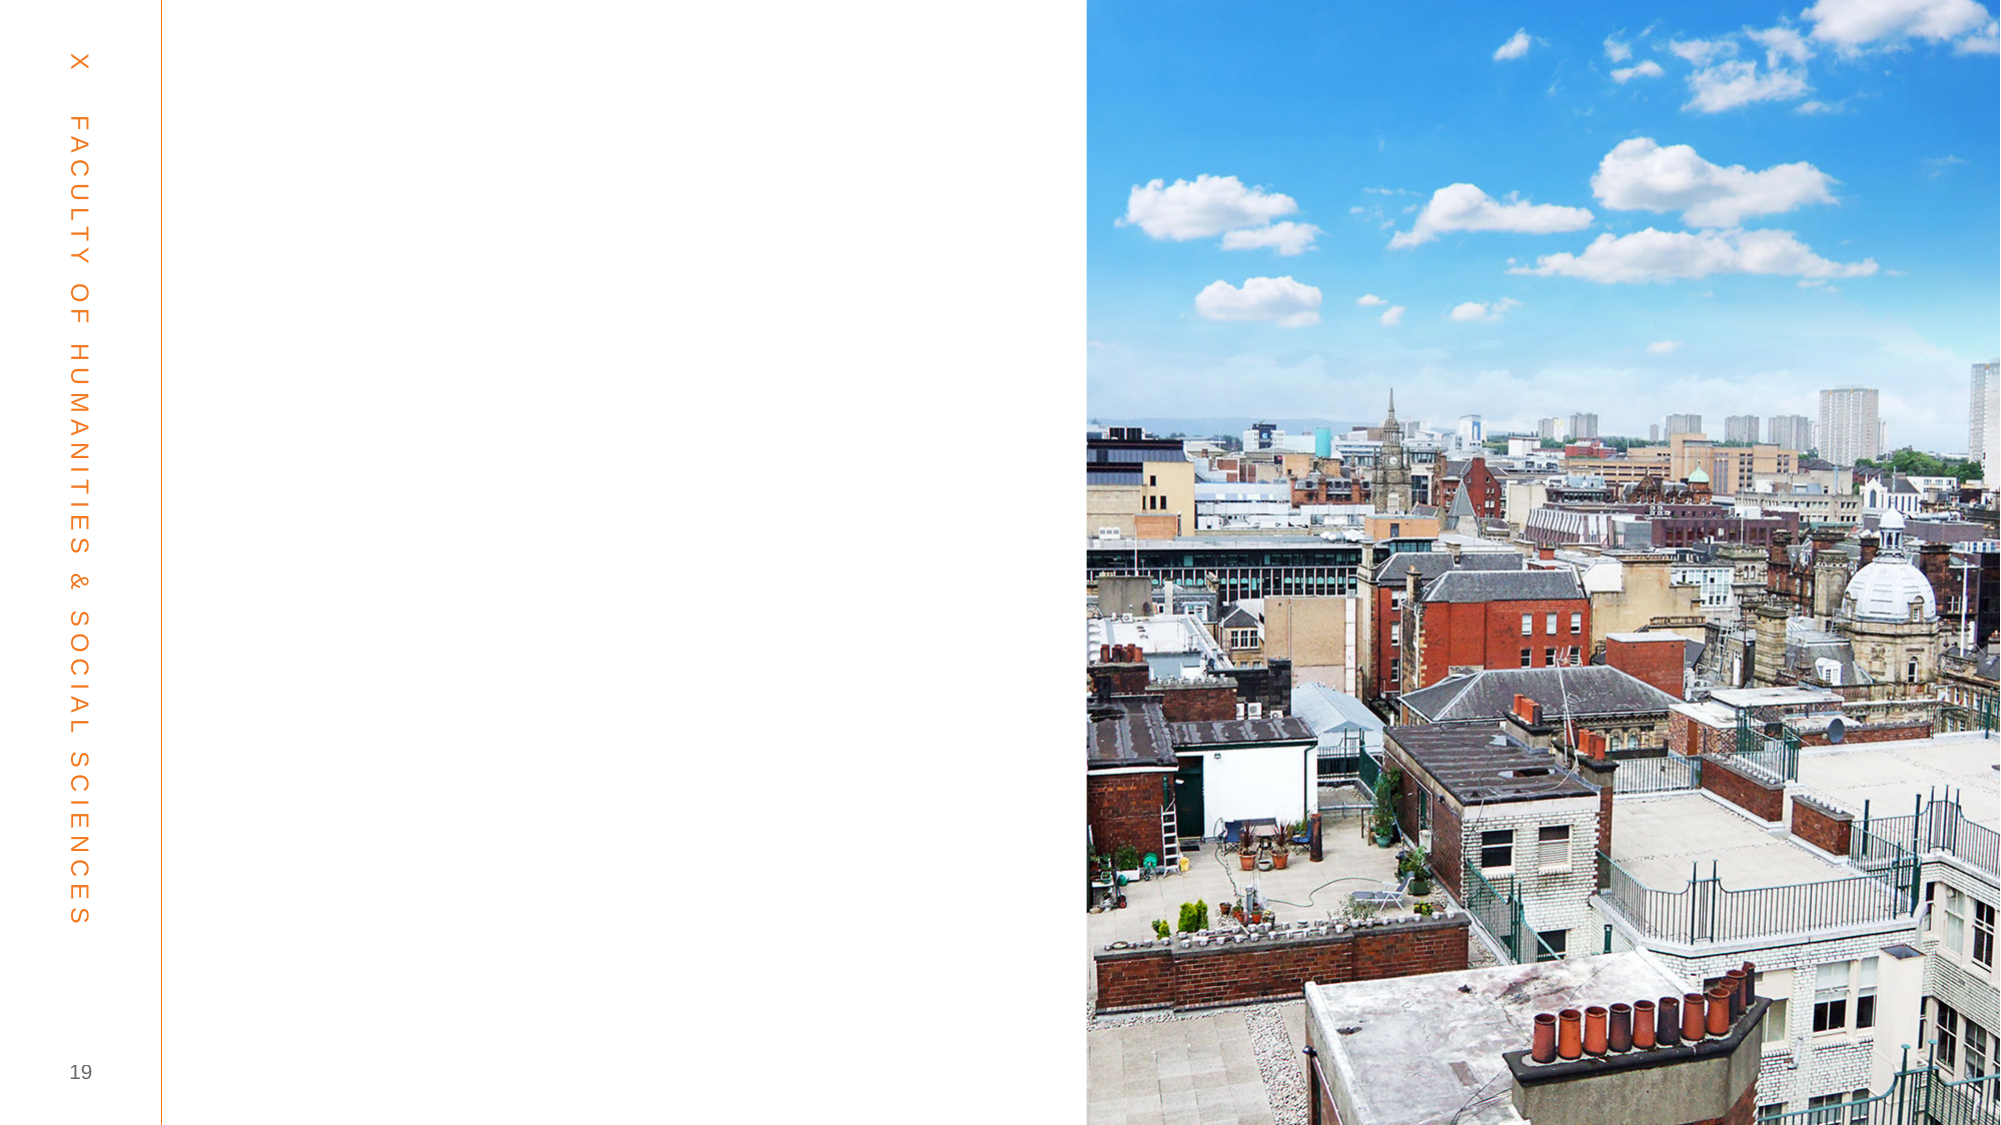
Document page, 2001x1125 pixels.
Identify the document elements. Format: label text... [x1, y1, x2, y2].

slide_number 19 [38, 1052, 123, 1091]
picture [1086, 0, 2000, 1125]
